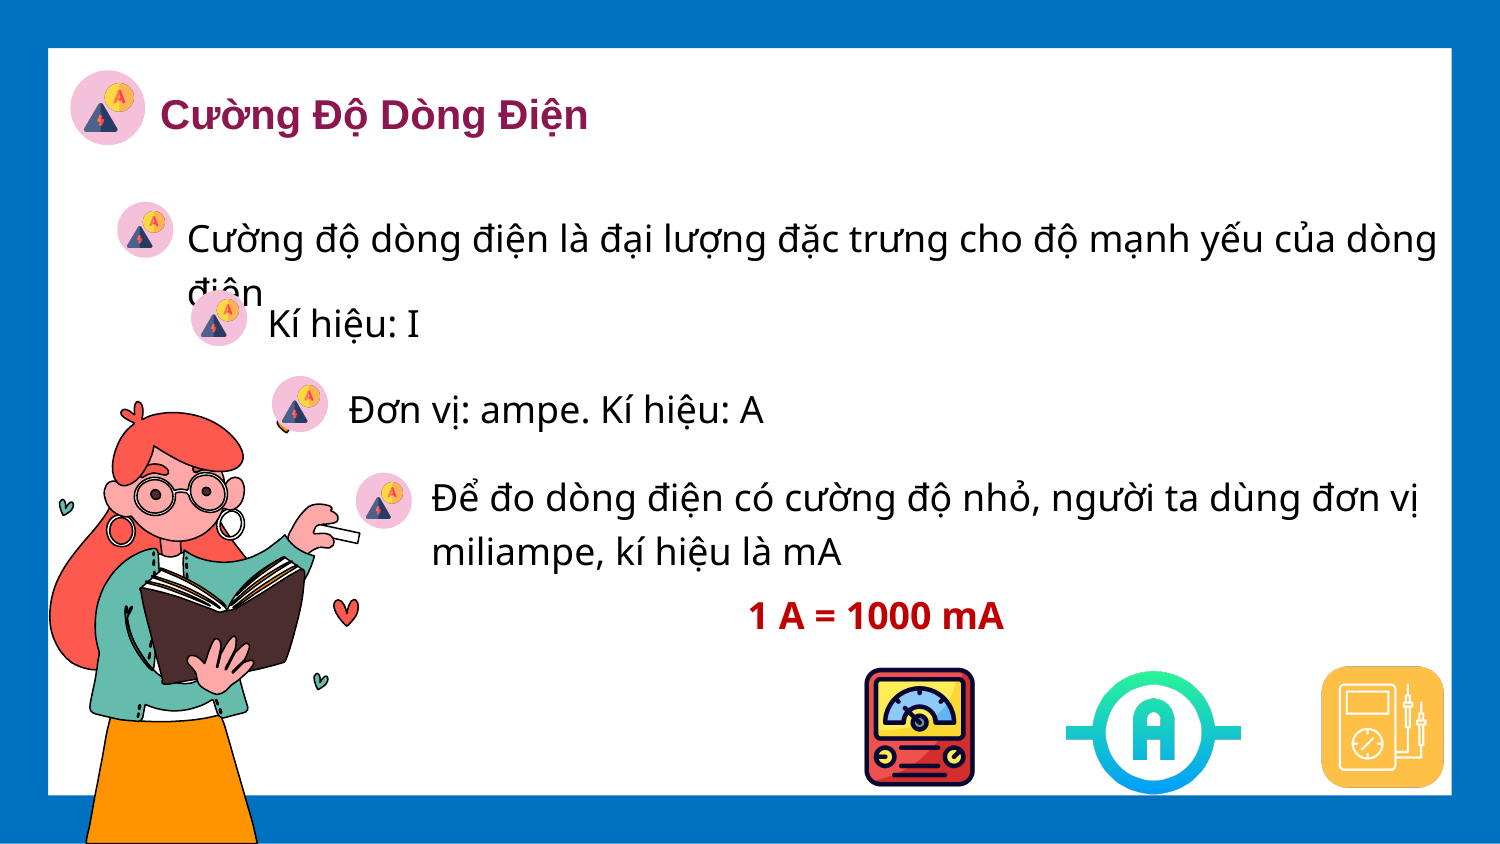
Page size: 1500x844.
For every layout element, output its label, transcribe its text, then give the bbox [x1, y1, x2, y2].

picture [846, 654, 993, 800]
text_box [191, 290, 248, 347]
text_box Cường độ dòng điện là đại lượng đặc trưng cho độ mạnh yếu của dòng điện [172, 198, 1479, 321]
picture [1066, 645, 1241, 821]
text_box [117, 201, 174, 258]
text_box 1 A = 1000 mA [652, 575, 1100, 644]
text_box Đơn vị: ampe. Kí hiệu: A [333, 370, 782, 439]
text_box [271, 376, 328, 433]
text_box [355, 472, 412, 529]
text_box Cường Độ Dòng Điện [146, 80, 755, 146]
text_box Để đo dòng điện có cường độ nhỏ, người ta dùng đơn vị miliampe, kí hiệu là mA [416, 457, 1473, 581]
text_box Kí hiệu: I [252, 284, 542, 353]
picture [1314, 659, 1451, 795]
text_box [49, 401, 360, 844]
text_box [0, 0, 1500, 844]
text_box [70, 70, 146, 146]
